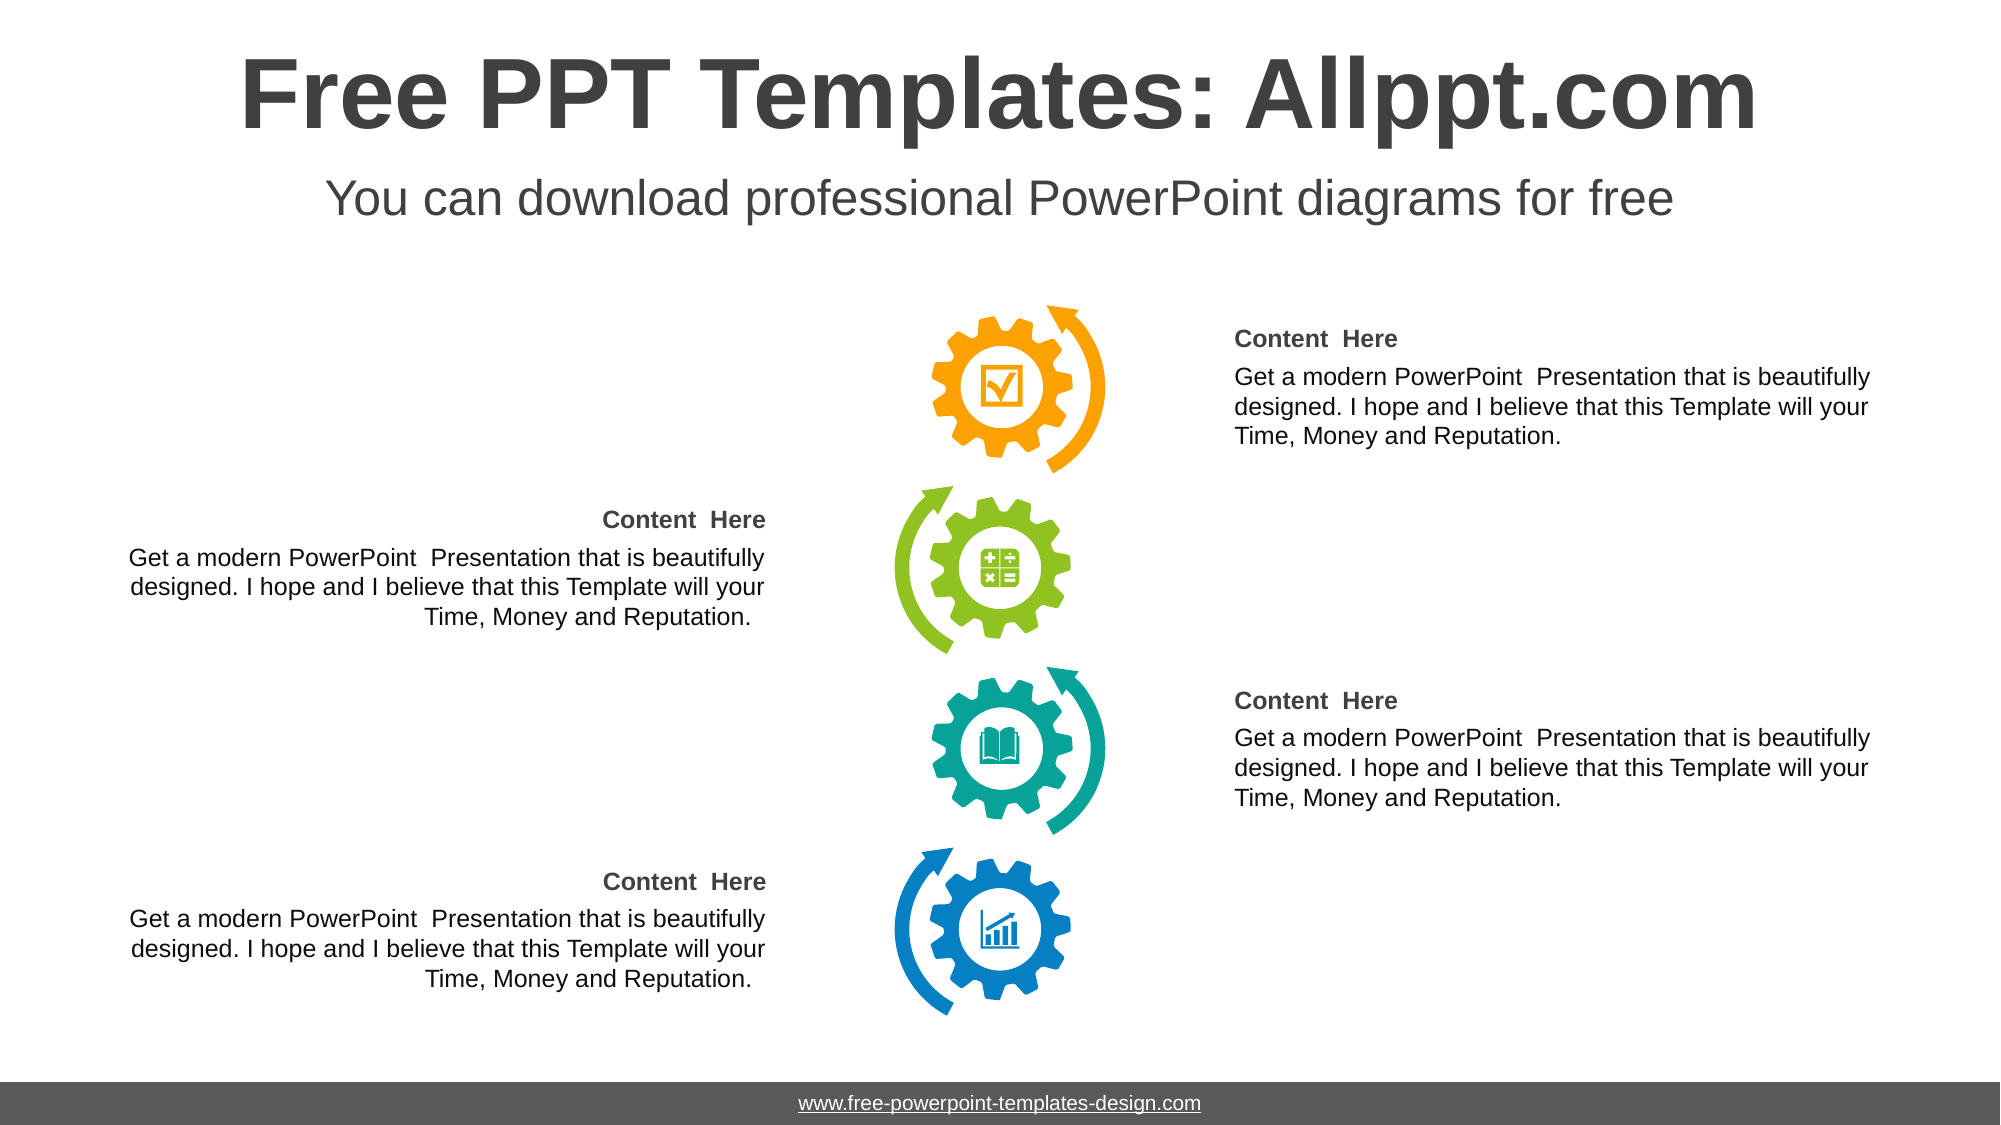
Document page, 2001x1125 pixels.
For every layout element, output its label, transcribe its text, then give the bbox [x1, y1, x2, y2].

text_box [1219, 314, 1888, 459]
title Free PPT Templates: Allppt.com [0, 32, 2000, 161]
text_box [113, 857, 782, 1002]
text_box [901, 296, 1098, 1020]
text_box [112, 495, 782, 640]
list You can download professional PowerPoint diagrams for free [0, 164, 2000, 234]
text_box www.free-powerpoint-templates-design.com [0, 1082, 2000, 1123]
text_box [1219, 676, 1888, 821]
